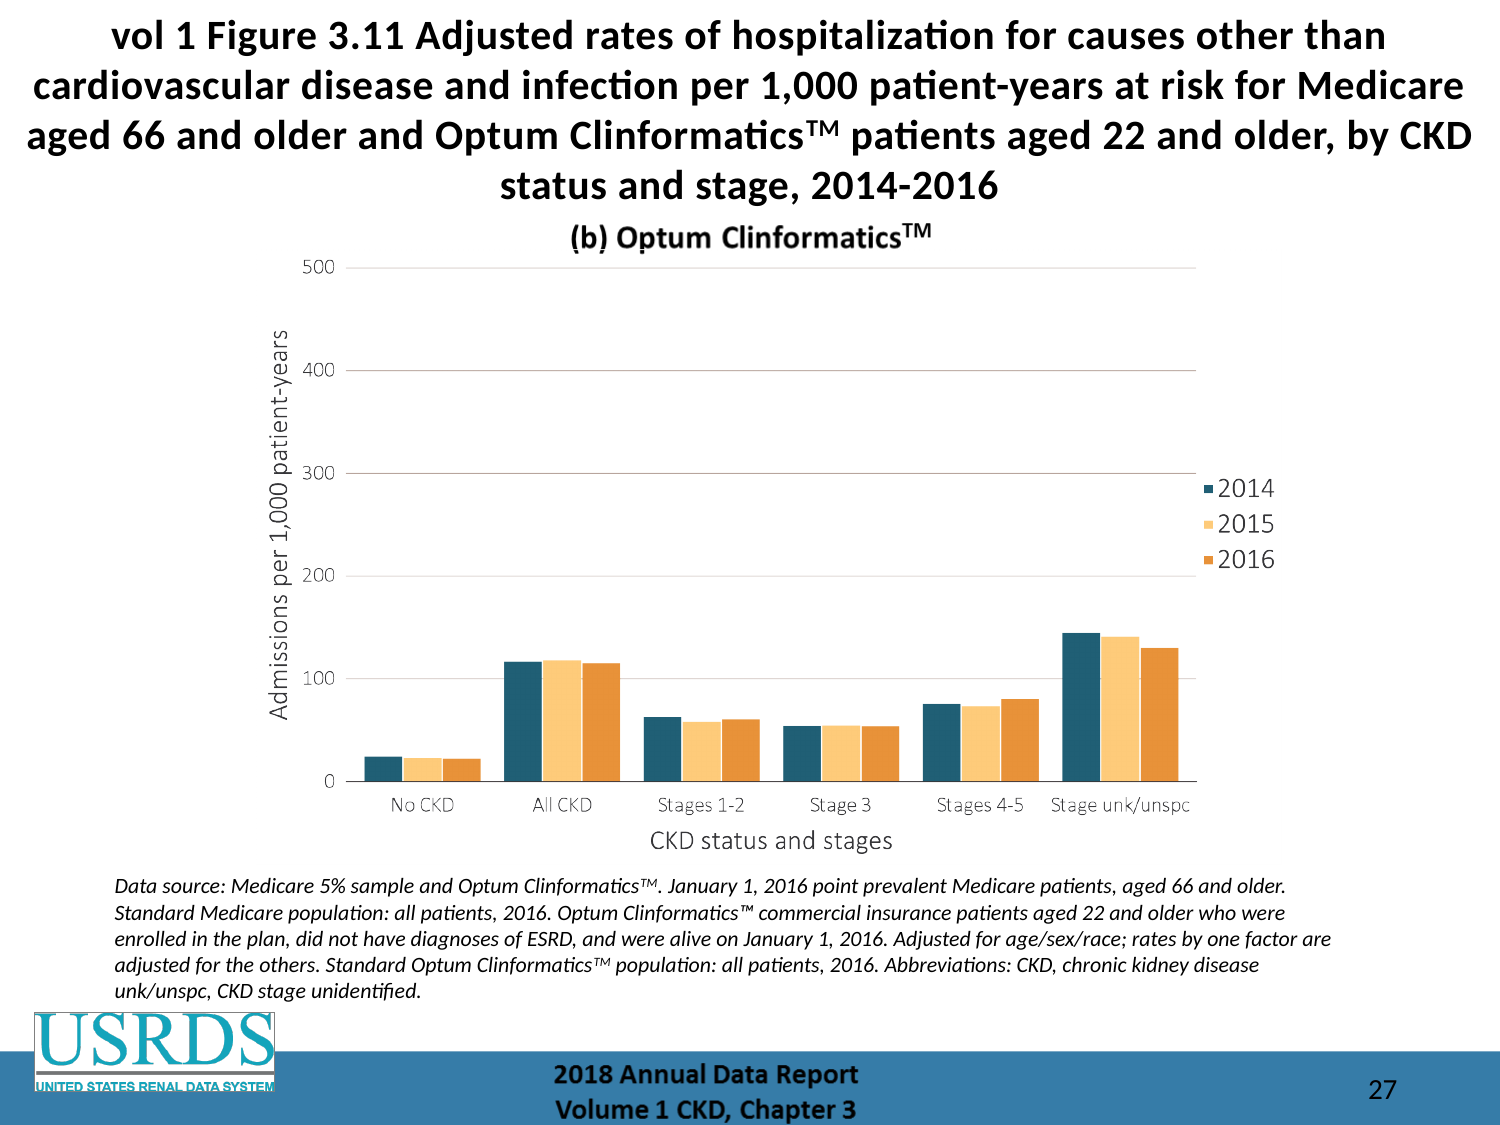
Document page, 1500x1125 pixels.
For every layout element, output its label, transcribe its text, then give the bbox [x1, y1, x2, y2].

picture [35, 1013, 274, 1091]
text_box Data source: Medicare 5% sample and Optum ClinformaticsTM. January 1, 2016 point prevalent Medicare patients, aged 66 and older. Standard Medicare population: all patients, 2016. Optum Clinformatics™ commercial insurance patients aged 22 and older who were enrolled in the plan, did not have diagnoses of ESRD, and were alive on January 1, 2016. Adjusted for age/sex/race; rates by one factor are adjusted for the others. Standard Optum ClinformaticsTM population: all patients, 2016. Abbreviations: CKD, chronic kidney disease unk/unspc, CKD stage unidentified. [99, 864, 1363, 1011]
picture [449, 1046, 963, 1125]
title vol 1 Figure 3.11 Adjusted rates of hospitalization for causes other than cardiovascular disease and infection per 1,000 patient-years at risk for Medicare aged 66 and older and Optum ClinformaticsTM patients aged 22 and older, by CKD status and stage, 2014-2016 [0, 0, 1500, 233]
slide_number 27 [1262, 1062, 1413, 1108]
picture [255, 205, 1282, 865]
